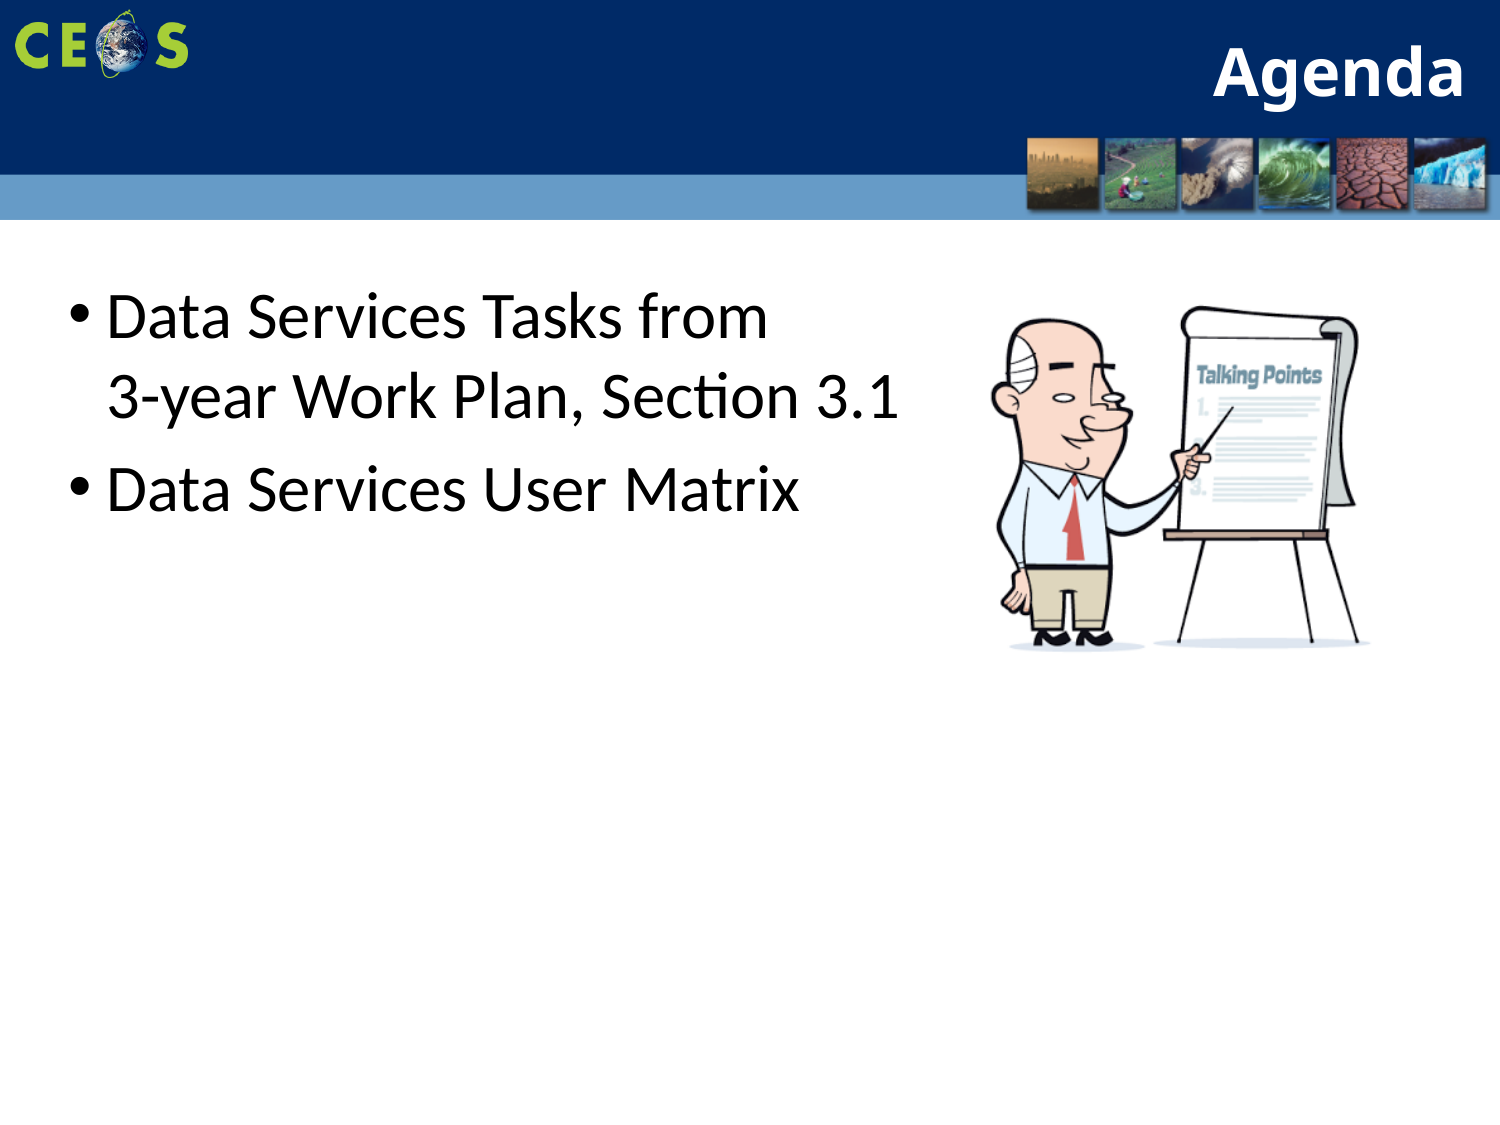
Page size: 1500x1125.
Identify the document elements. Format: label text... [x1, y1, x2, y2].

picture [983, 281, 1379, 672]
text_box Agenda [252, 22, 1482, 118]
text_box Data Services Tasks from 3-year Work Plan, Section 3.1 Data Services User Matrix [54, 264, 1262, 1024]
picture [0, 0, 1500, 220]
